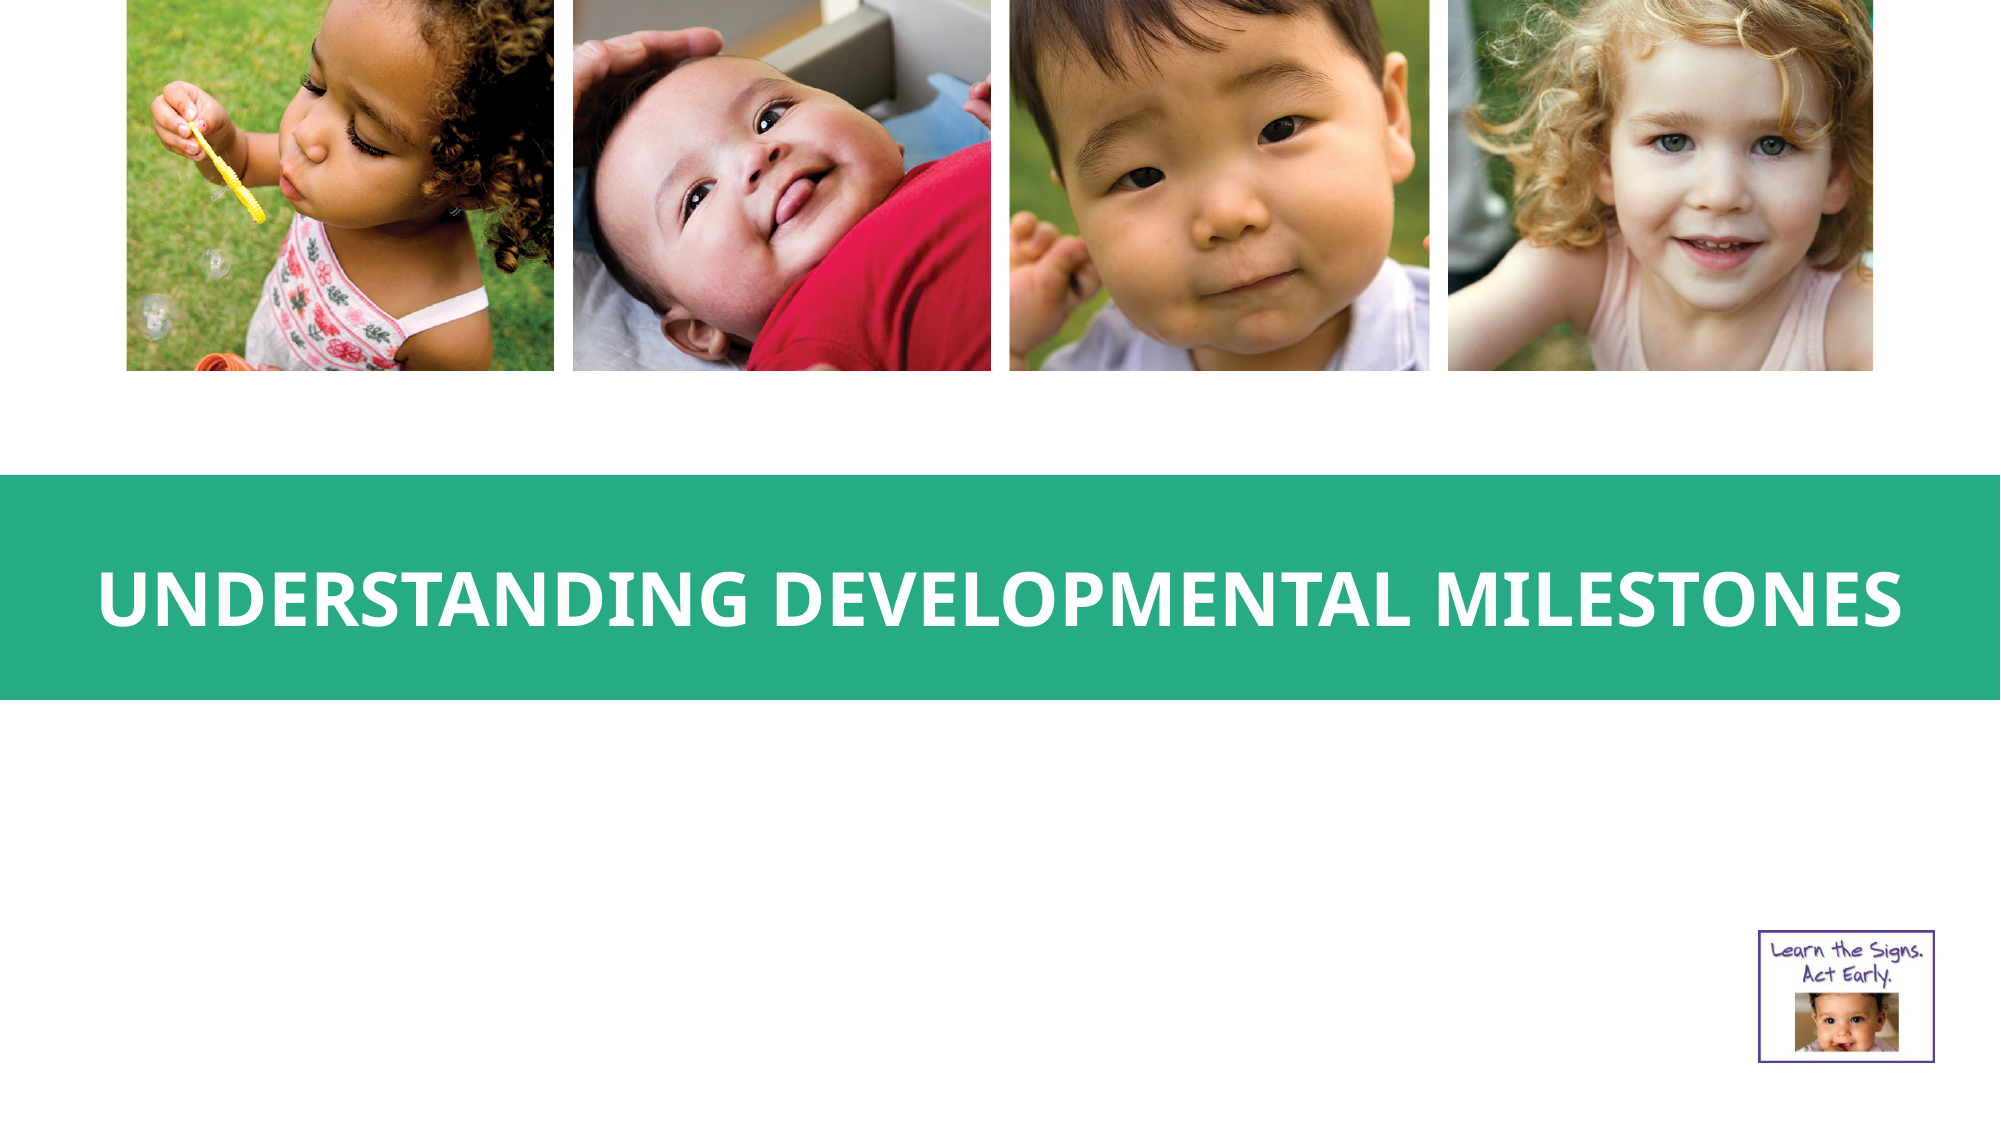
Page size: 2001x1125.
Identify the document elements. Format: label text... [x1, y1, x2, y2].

list UNDERSTANDING DEVELOPMENTAL MILESTONES [71, 525, 1929, 733]
picture [1758, 930, 1935, 1063]
picture [126, 0, 1874, 371]
